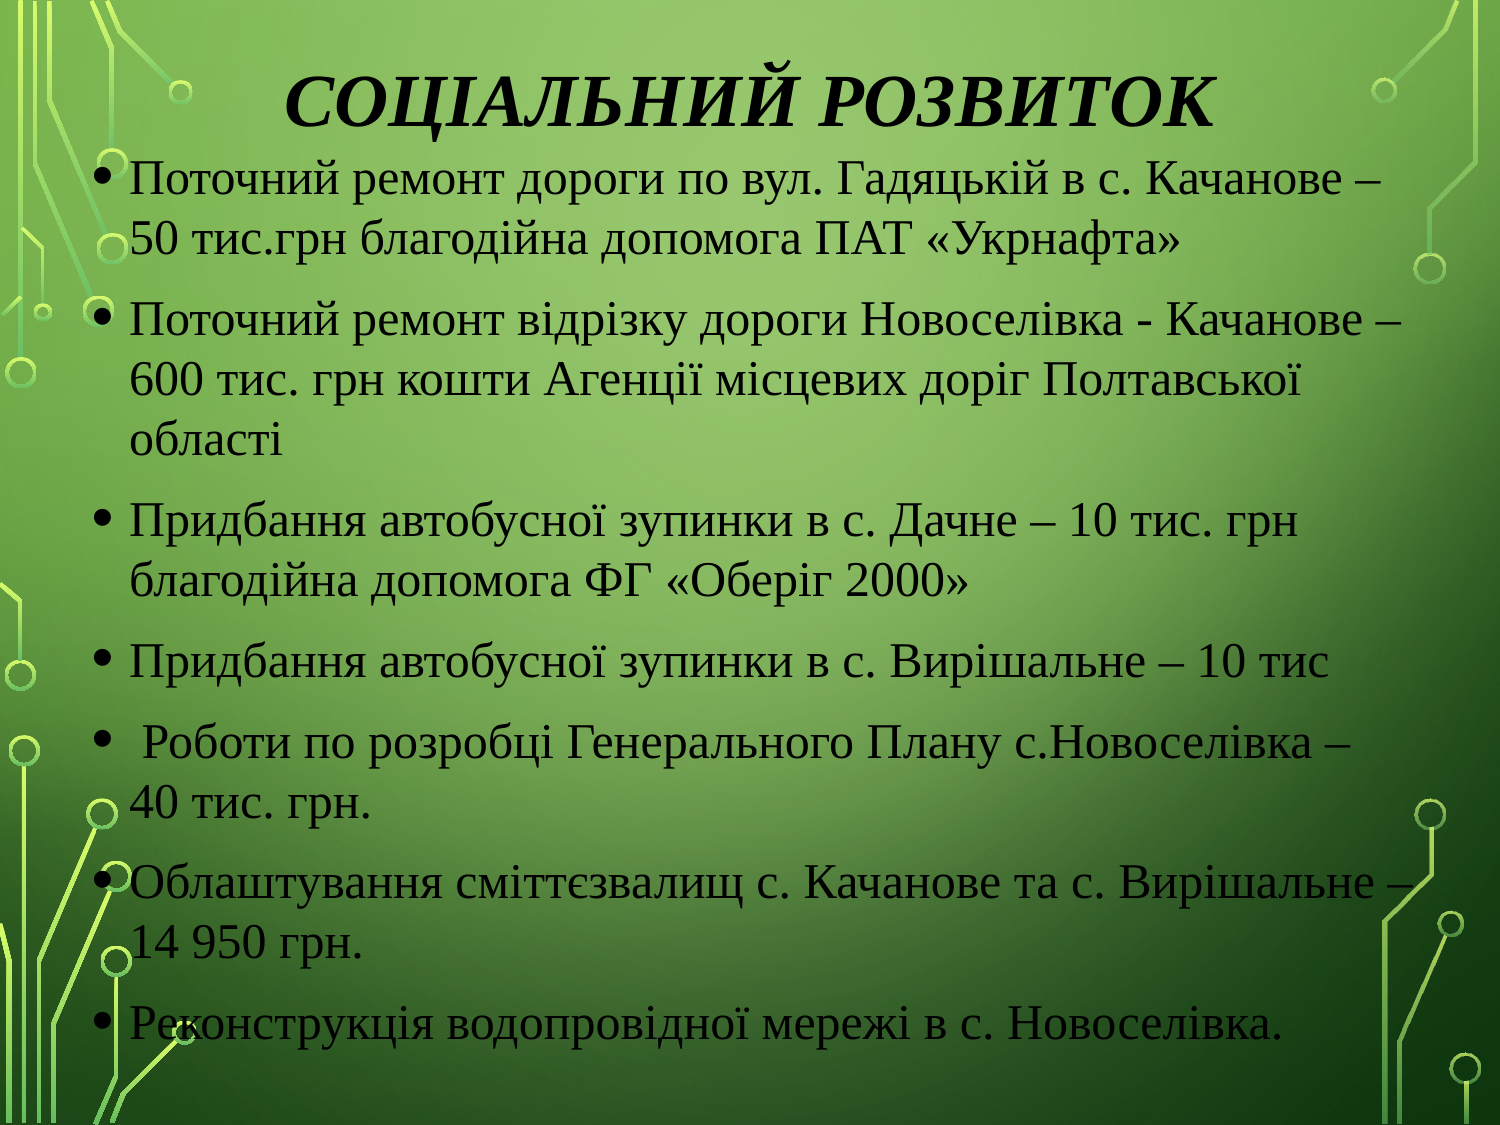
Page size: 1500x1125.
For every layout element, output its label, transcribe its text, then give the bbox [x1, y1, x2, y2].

title Соціальний розвиток [140, 30, 1360, 137]
list Поточний ремонт дороги по вул. Гадяцькій в с. Качанове – 50 тис.грн благодійна допомога ПАТ «Укрнафта» Поточний ремонт відрізку дороги Новоселівка - Качанове – 600 тис. грн кошти Агенції місцевих доріг Полтавської області Придбання автобусної зупинки в с. Дачне – 10 тис. грн благодійна допомога ФГ «Оберіг 2000» Придбання автобусної зупинки в с. Вирішальне – 10 тис Роботи по розробці Генерального Плану с.Новоселівка – 40 тис. грн. Облаштування сміттєзвалищ с. Качанове та с. Вирішальне – 14 950 грн. Реконструкція водопровідної мережі в с. Новоселівка. [76, 137, 1447, 1047]
